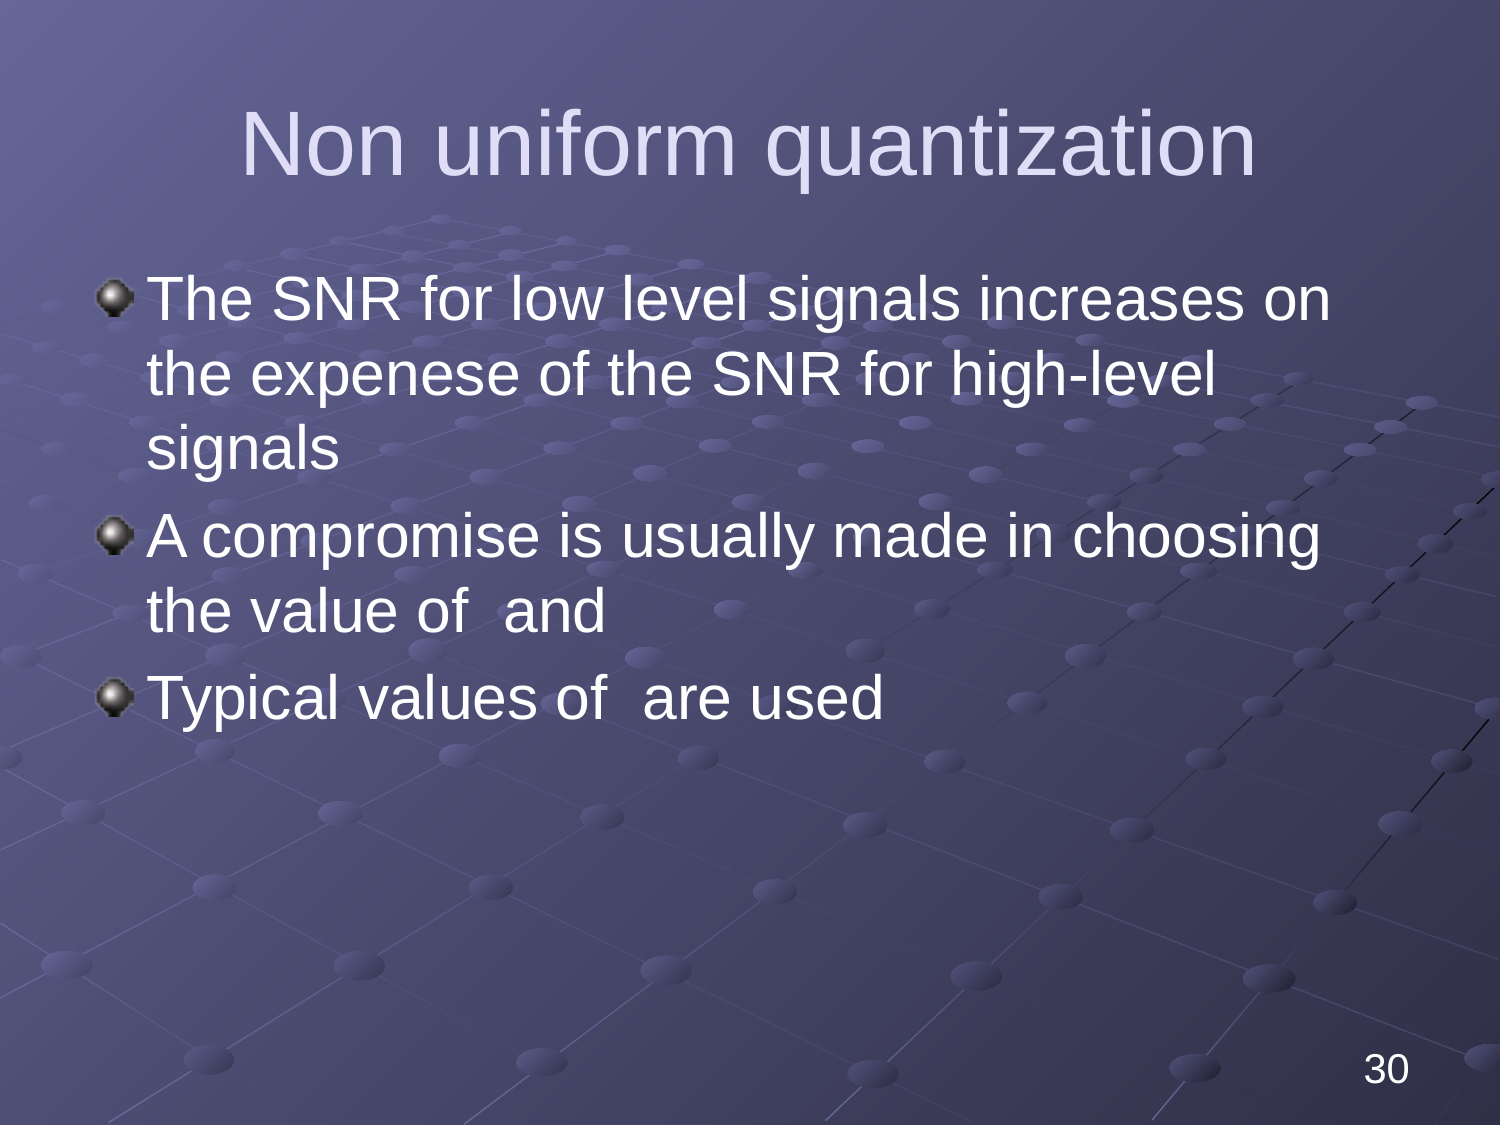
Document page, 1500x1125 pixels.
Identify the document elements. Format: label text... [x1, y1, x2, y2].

picture [90, 273, 134, 317]
title Non uniform quantization [75, 45, 1425, 233]
picture [90, 672, 134, 717]
slide_number 30 [1074, 1024, 1425, 1100]
picture [90, 510, 134, 555]
